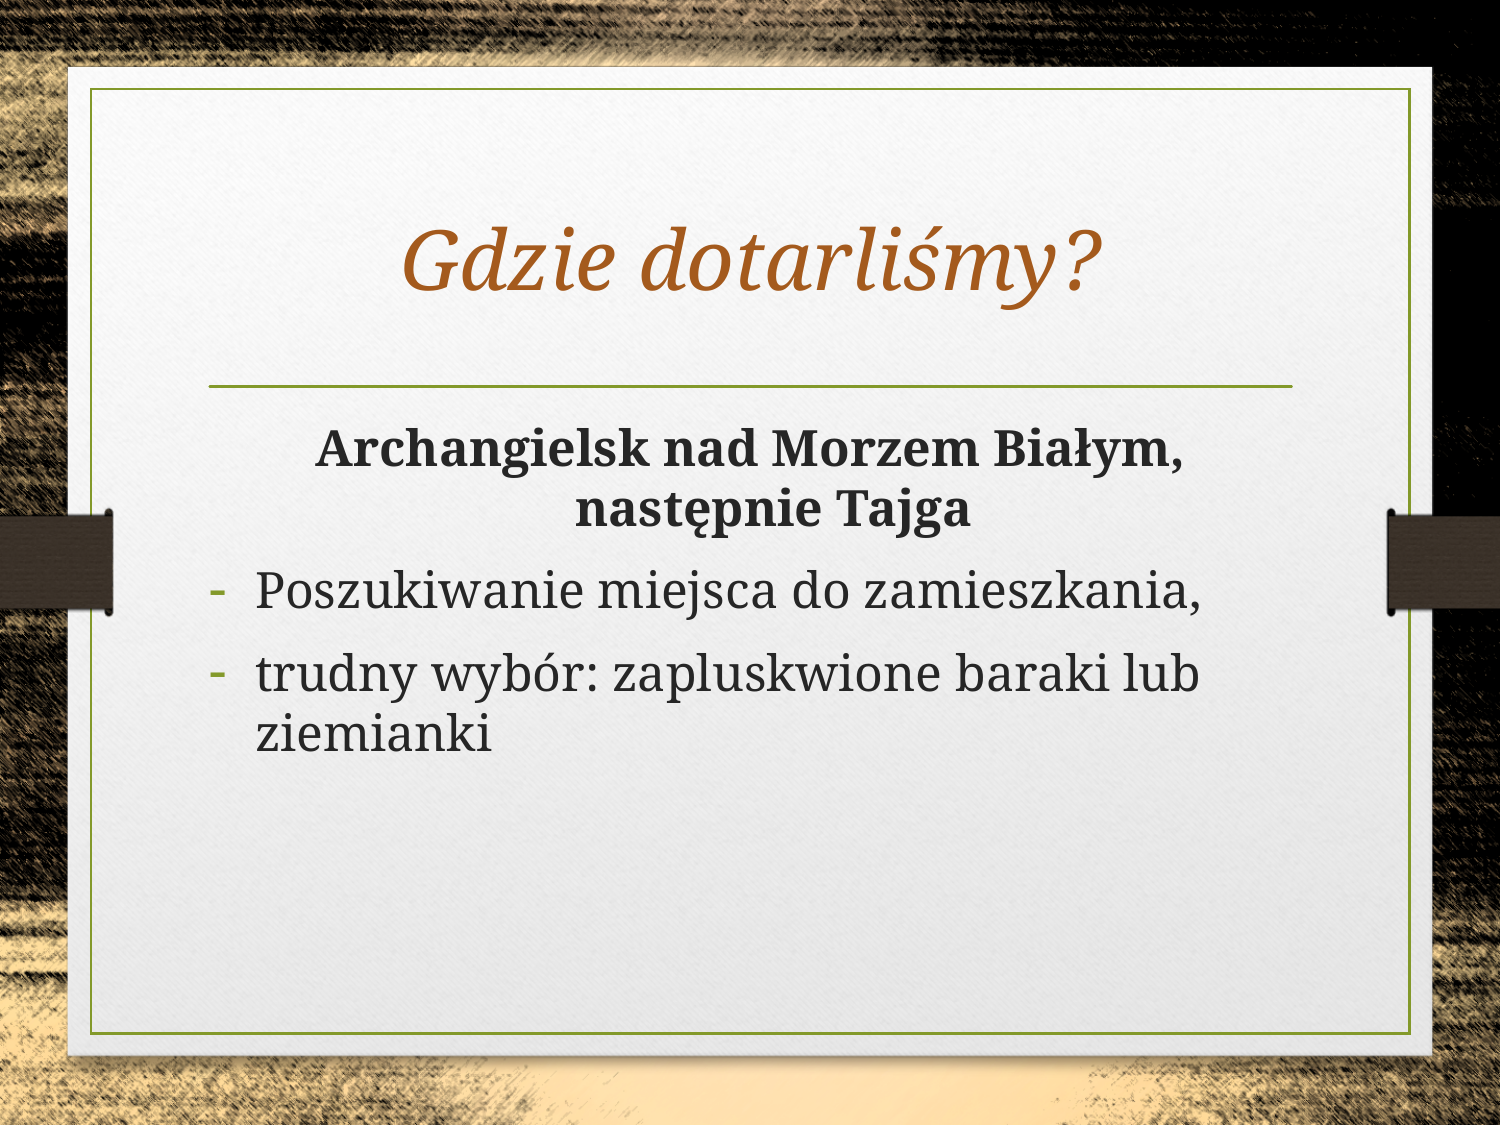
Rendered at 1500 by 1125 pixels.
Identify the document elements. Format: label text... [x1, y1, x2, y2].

list Archangielsk nad Morzem Białym, następnie Tajga Poszukiwanie miejsca do zamieszkania, trudny wybór: zapluskwione baraki lub ziemianki [193, 408, 1309, 974]
title Gdzie dotarliśmy? [193, 150, 1309, 365]
picture [0, 0, 1500, 1125]
